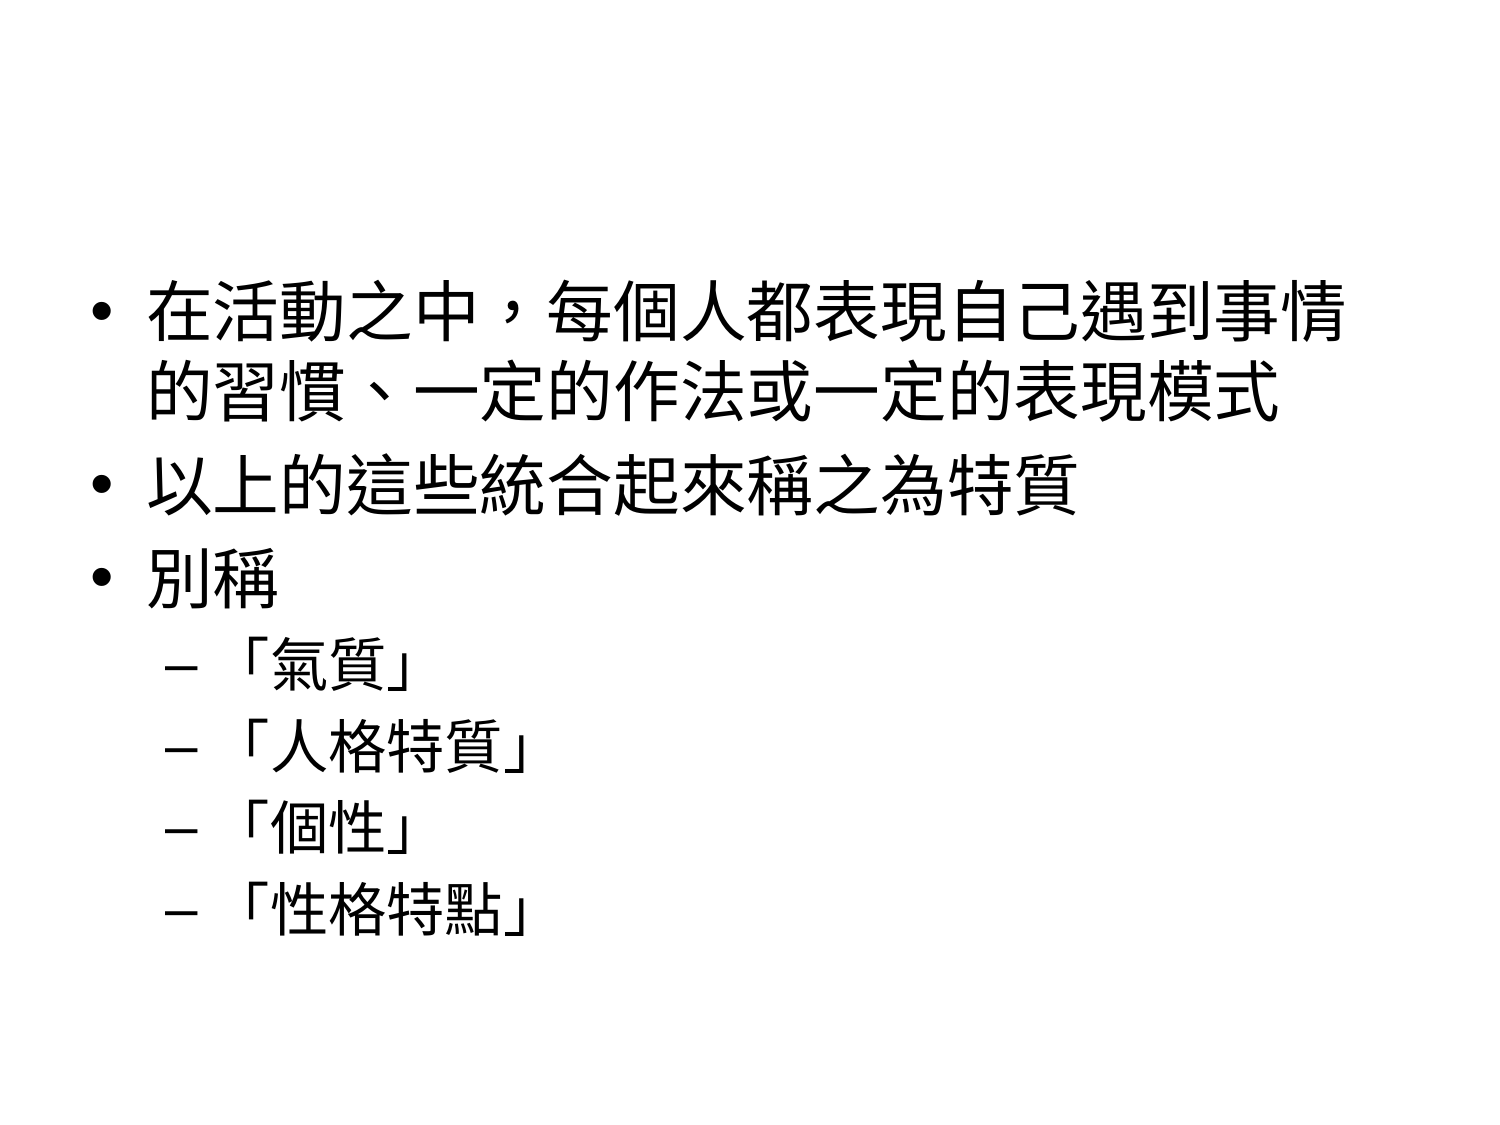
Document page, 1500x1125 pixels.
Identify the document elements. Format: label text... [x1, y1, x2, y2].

list 在活動之中，每個人都表現自己遇到事情的習慣、一定的作法或一定的表現模式 以上的這些統合起來稱之為特質 別稱 「氣質」 「人格特質」 「個性」 「性格特點」 [75, 262, 1425, 1005]
